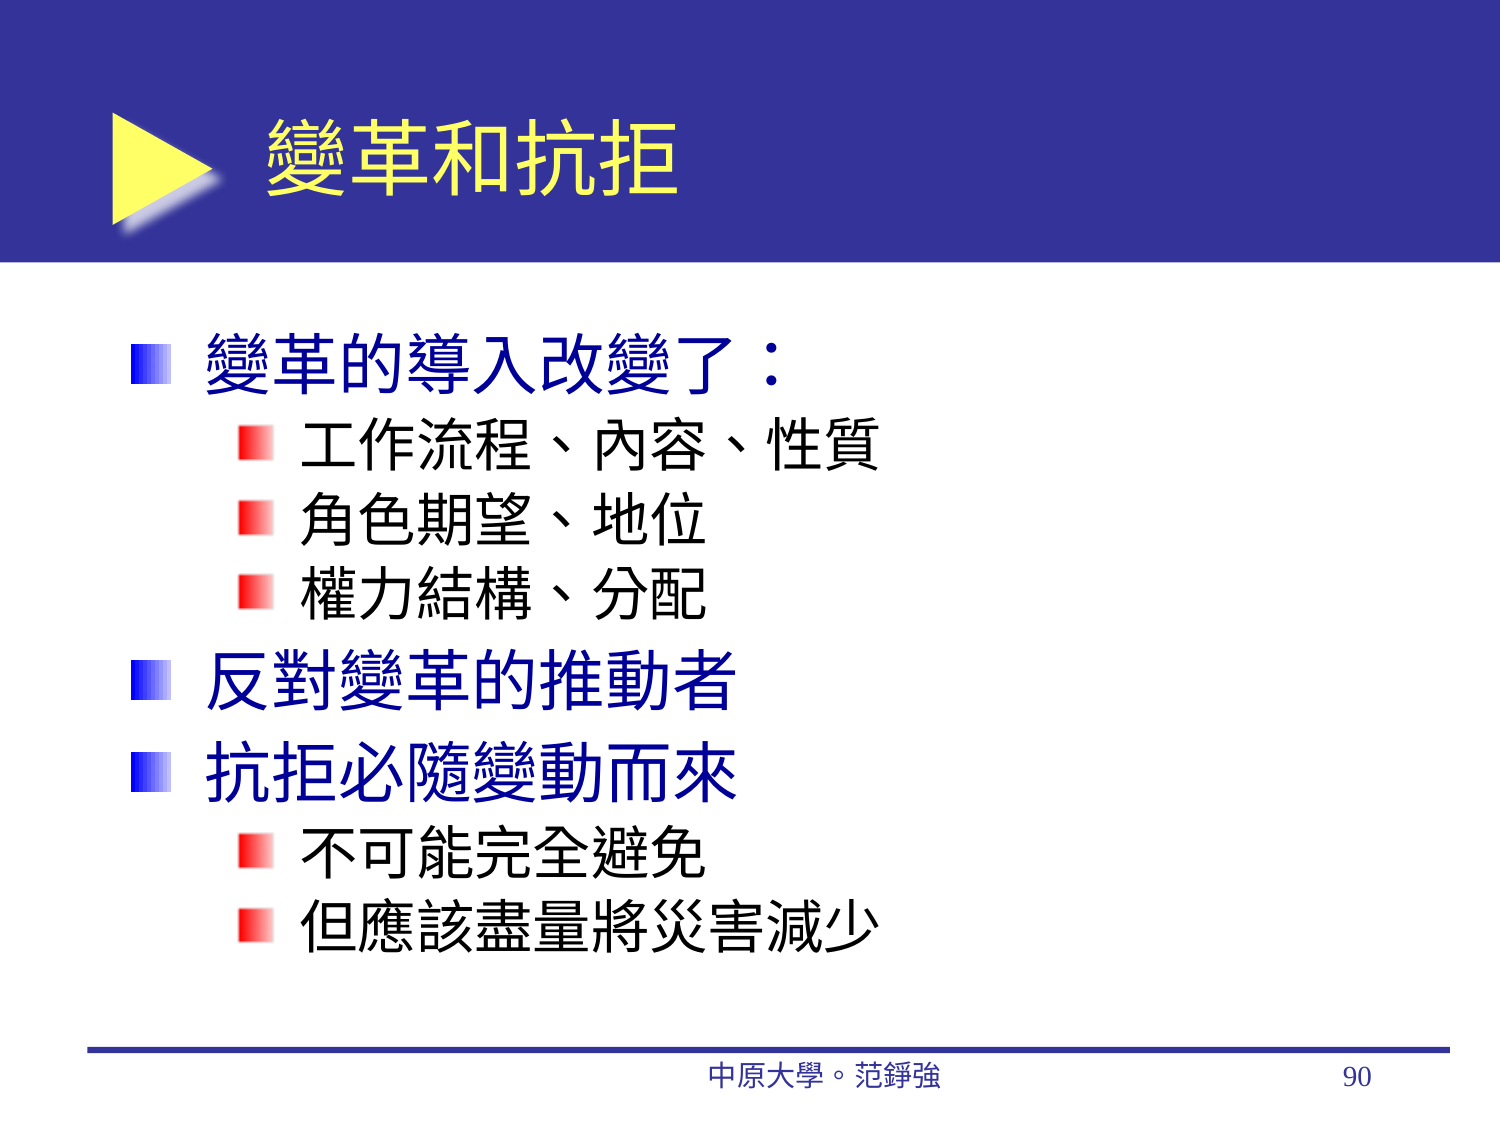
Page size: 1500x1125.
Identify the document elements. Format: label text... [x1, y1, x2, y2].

picture [236, 906, 278, 947]
title 變革和抗拒 [249, 62, 1388, 250]
picture [127, 656, 175, 704]
picture [236, 572, 278, 614]
picture [236, 831, 278, 873]
slide_number 90 [1074, 1050, 1388, 1125]
picture [127, 748, 175, 796]
picture [236, 498, 278, 540]
list 變革的導入改變了： 工作流程、內容、性質 角色期望、地位 權力結構、分配 反對變革的推動者 抗拒必隨變動而來 不可能完全避免 但應該盡量將災害減少 [112, 324, 1388, 1000]
footer 中原大學。范錚強 [587, 1050, 1063, 1125]
picture [236, 423, 278, 465]
picture [127, 341, 175, 388]
